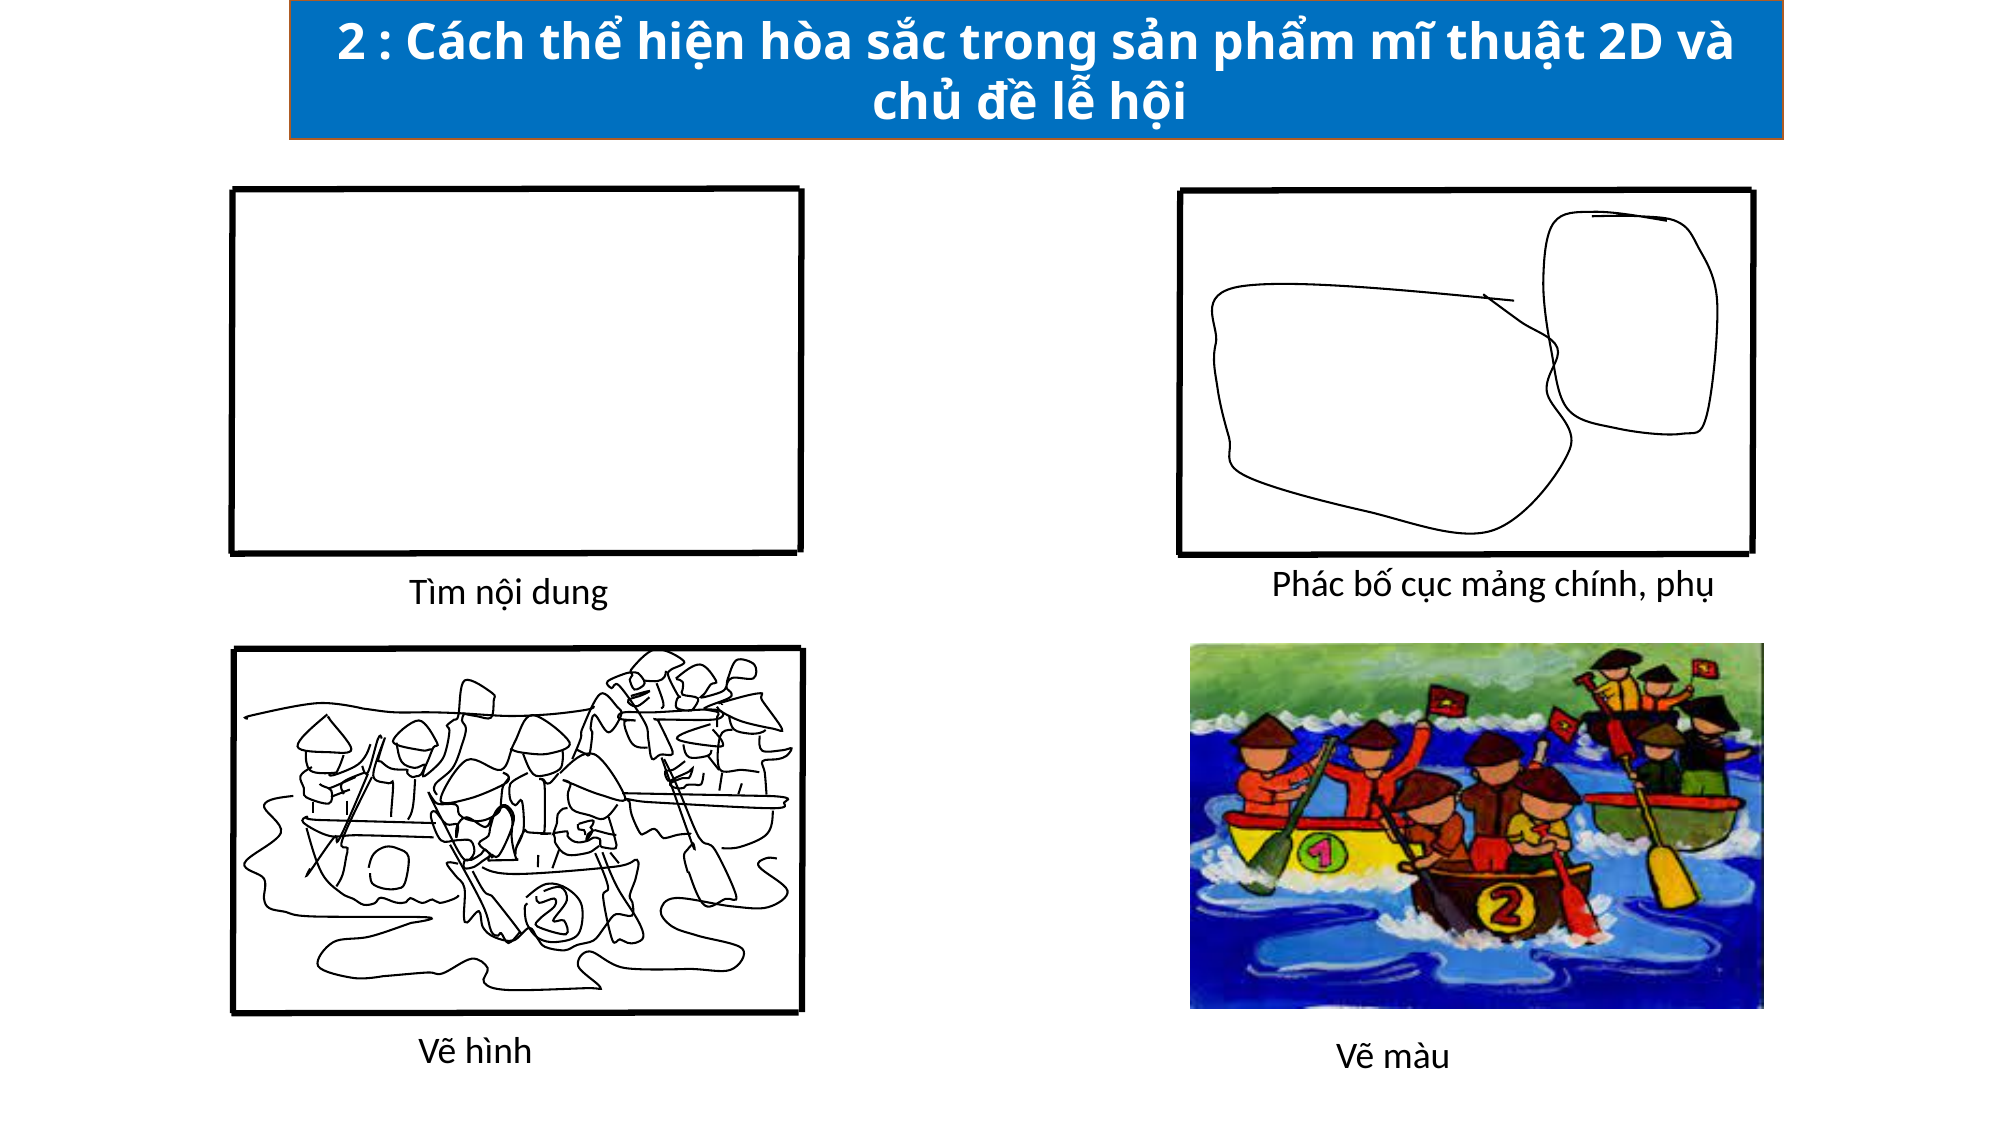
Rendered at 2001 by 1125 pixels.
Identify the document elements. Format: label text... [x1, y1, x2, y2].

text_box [244, 648, 792, 991]
picture [1190, 643, 1764, 1009]
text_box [231, 647, 803, 1014]
text_box Vẽ hình [403, 1018, 868, 1079]
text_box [1177, 189, 1754, 555]
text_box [230, 188, 802, 554]
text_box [1211, 211, 1718, 534]
text_box Tìm nội dung [394, 559, 682, 619]
text_box Vẽ màu [1321, 1024, 1786, 1084]
text_box Phác bố cục mảng chính, phụ [1257, 551, 1997, 612]
text_box 2 : Cách thể hiện hòa sắc trong sản phẩm mĩ thuật 2D và chủ đề lễ hội [289, 0, 1784, 140]
